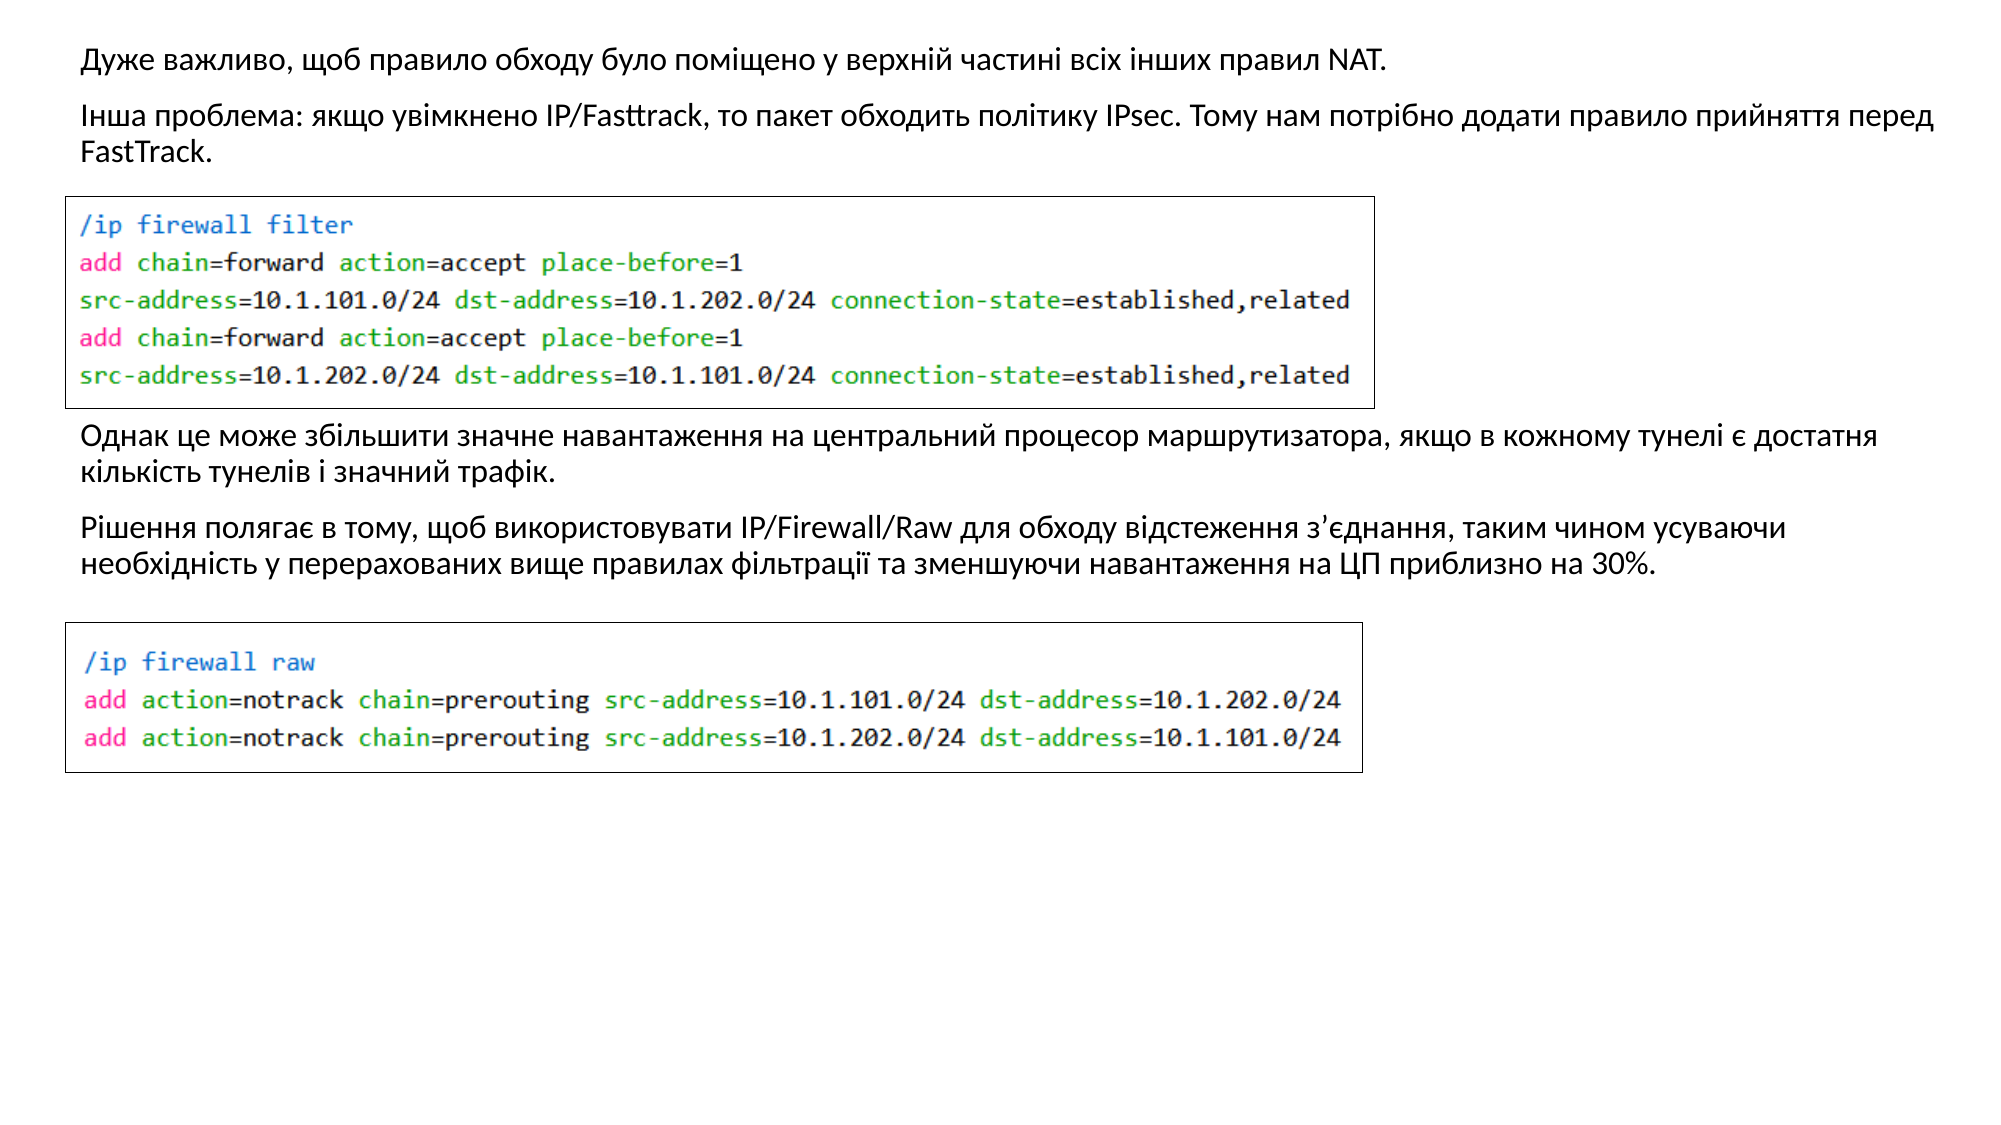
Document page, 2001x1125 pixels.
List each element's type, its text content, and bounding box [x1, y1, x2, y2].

list Дуже важливо, щоб правило обходу було поміщено у верхній частині всіх інших правил NAT. Інша проблема: якщо увімкнено IP/Fasttrack, то пакет обходить політику IPsec. Тому нам потрібно додати правило прийняття перед FastTrack. Однак це може збільшити значне навантаження на центральний процесор маршрутизатора, якщо в кожному тунелі є достатня кількість тунелів і значний трафік. Рішення полягає в тому, щоб використовувати IP/Firewall/Raw для обходу відстеження з’єднання, таким чином усуваючи необхідність у перерахованих вище правилах фільтрації та зменшуючи навантаження на ЦП приблизно на 30%. [65, 34, 1965, 1067]
picture [65, 622, 1363, 773]
picture [65, 195, 1375, 409]
